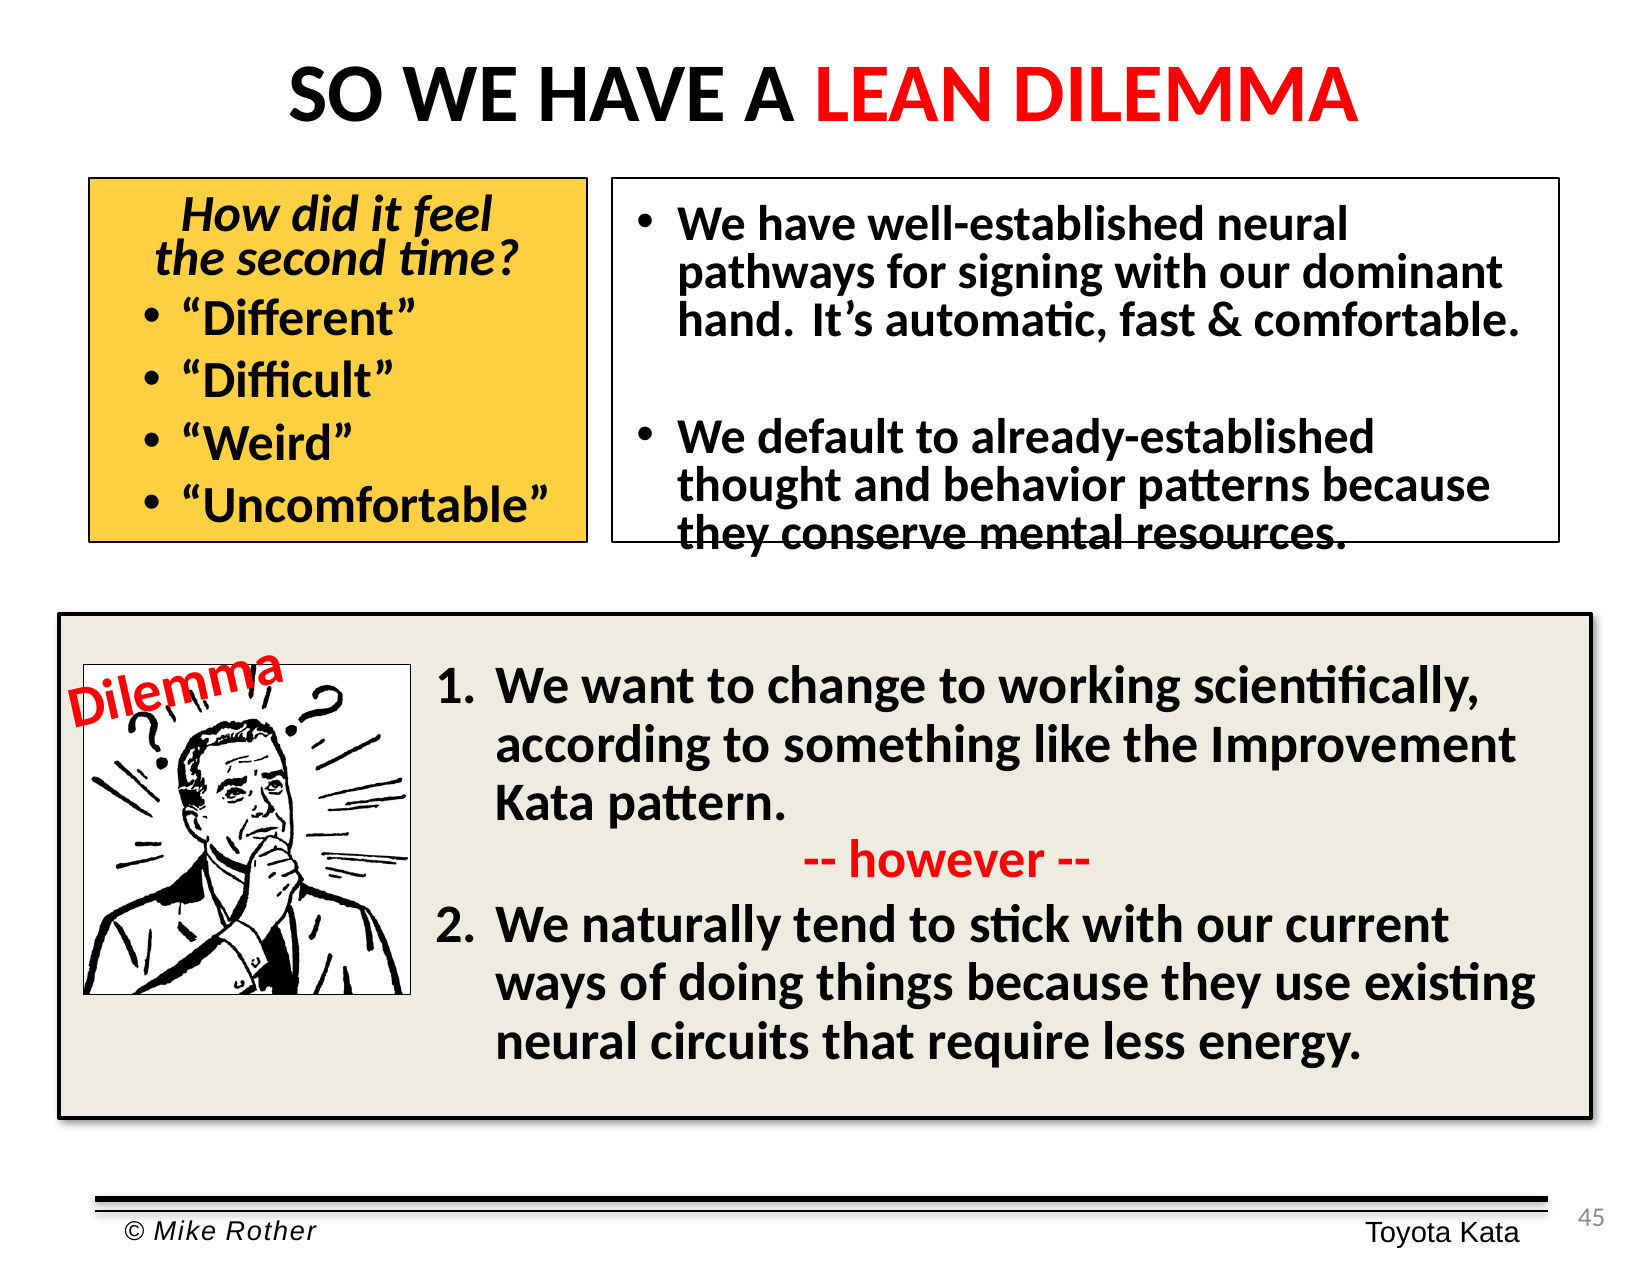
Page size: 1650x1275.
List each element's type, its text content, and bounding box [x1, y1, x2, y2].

slide_number 45 [1237, 1181, 1623, 1250]
text_box We have well-established neural pathways for signing with our dominant hand. It’s automatic, fast & comfortable. We default to already-established thought and behavior patterns because they conserve mental resources. [587, 194, 1543, 567]
text_box [612, 177, 1560, 543]
text_box -- however -- [696, 815, 1198, 896]
text_box We want to change to working scientifically, according to something like the Improvement Kata pattern. We naturally tend to stick with our current ways of doing things because they use existing neural circuits that require less energy. [395, 649, 1579, 1079]
text_box [88, 177, 587, 543]
text_box How did it feel the second time? [88, 188, 585, 292]
text_box “Different” “Difficult” “Weird” “Uncomfortable” [90, 292, 571, 541]
text_box SO WE HAVE A LEAN DILEMMA [44, 50, 1604, 146]
picture [83, 663, 411, 995]
text_box Dilemma [44, 613, 298, 751]
text_box [58, 613, 1591, 1119]
